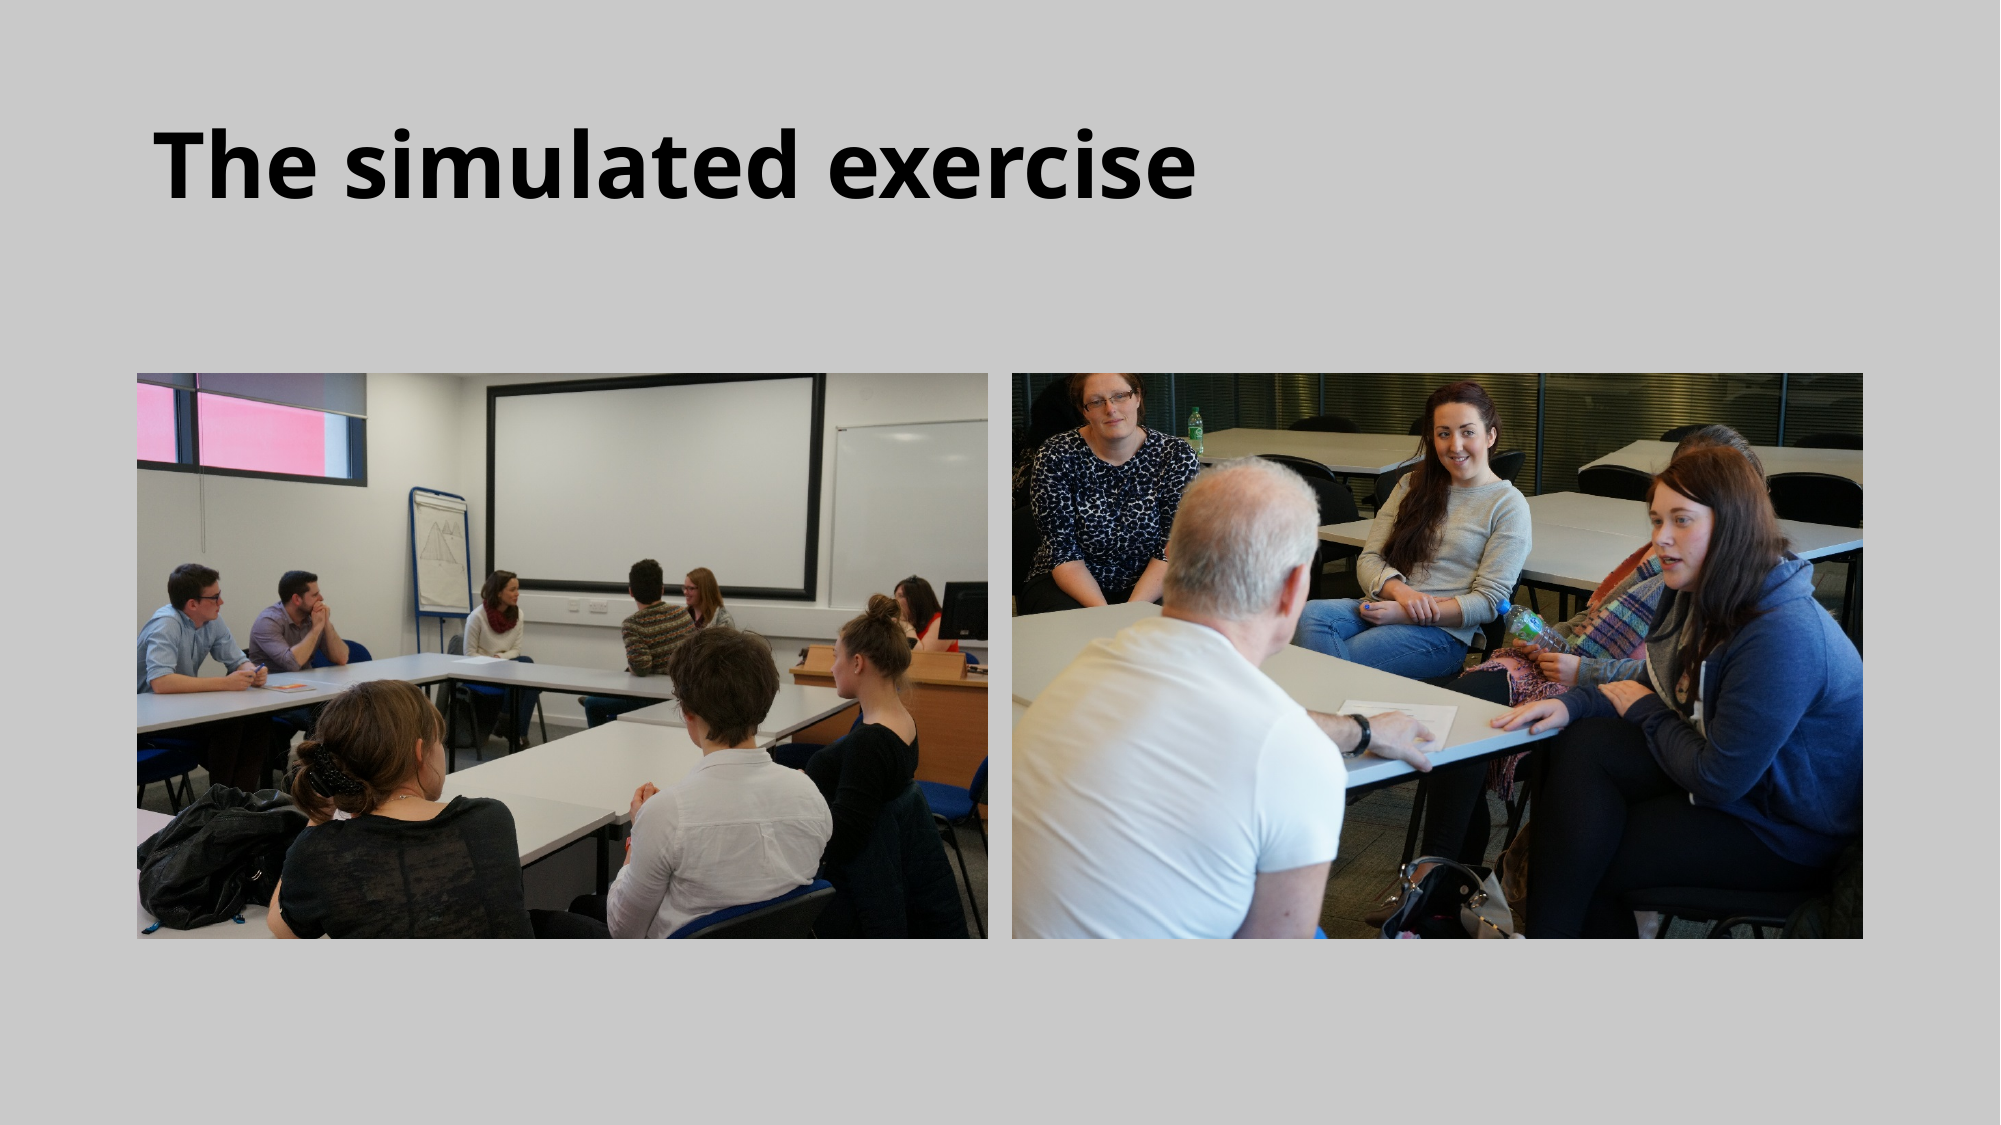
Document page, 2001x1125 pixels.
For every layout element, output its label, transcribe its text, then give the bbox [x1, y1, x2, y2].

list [1012, 373, 1863, 939]
title The simulated exercise [137, 59, 1863, 278]
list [137, 373, 988, 939]
